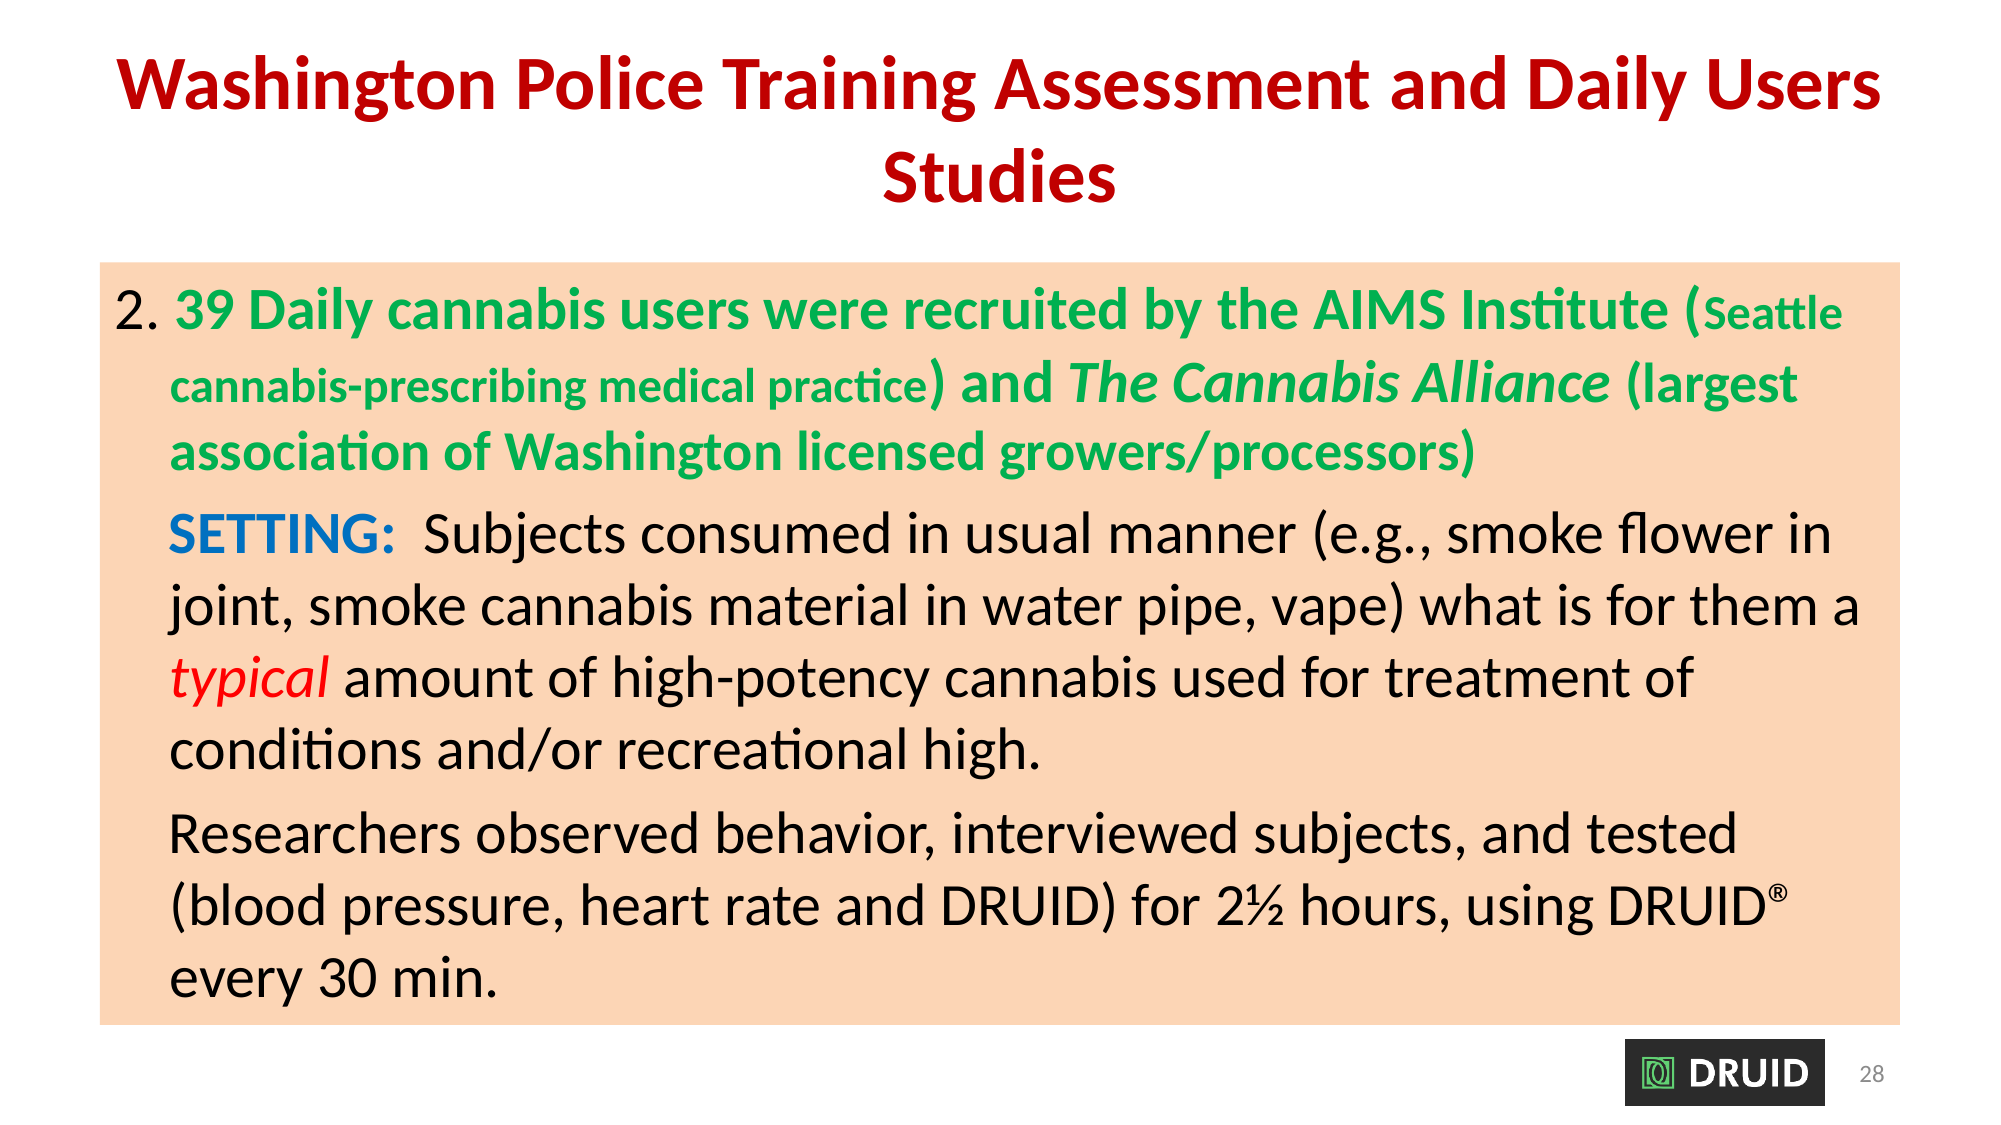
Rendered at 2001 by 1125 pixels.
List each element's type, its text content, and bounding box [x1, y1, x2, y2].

slide_number 28 [1433, 1042, 1900, 1103]
title Washington Police Training Assessment and Daily Users Studies [99, 24, 1900, 225]
list 2. 39 Daily cannabis users were recruited by the AIMS Institute (Seattle cannabis-prescribing medical practice) and The Cannabis Alliance (largest association of Washington licensed growers/processors) SETTING: Subjects consumed in usual manner (e.g., smoke flower in joint, smoke cannabis material in water pipe, vape) what is for them a typical amount of high-potency cannabis used for treatment of conditions and/or recreational high. Researchers observed behavior, interviewed subjects, and tested (blood pressure, heart rate and DRUID) for 2½ hours, using DRUID® every 30 min. [99, 262, 1900, 1025]
